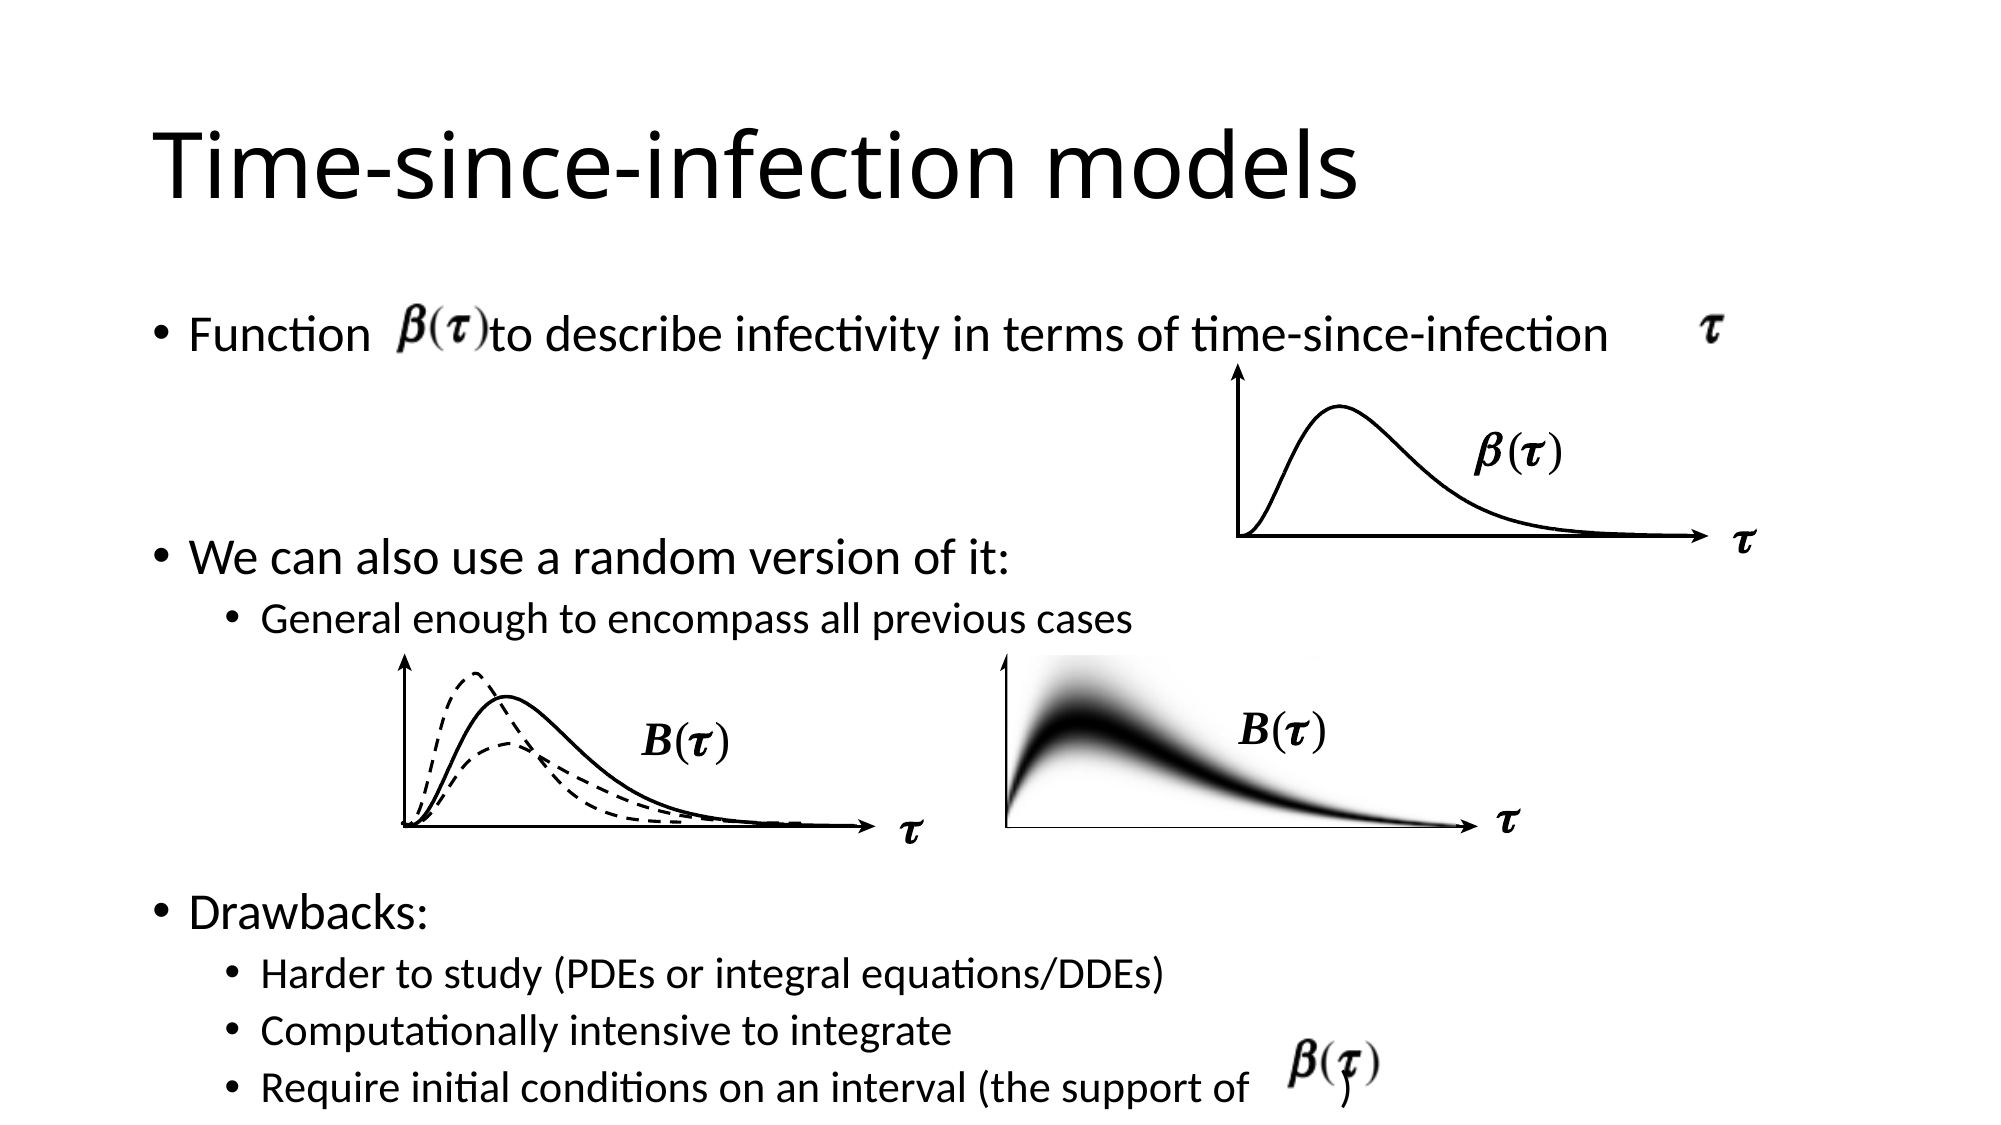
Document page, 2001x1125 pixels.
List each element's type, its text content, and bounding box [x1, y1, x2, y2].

picture [999, 653, 1479, 834]
title Time-since-infection models [137, 59, 1863, 278]
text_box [1496, 807, 1526, 839]
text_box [1696, 309, 1728, 346]
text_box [1230, 363, 1762, 559]
list Function to describe infectivity in terms of time-since-infection We can also use a random version of it: General enough to encompass all previous cases Drawbacks: Harder to study (PDEs or integral equations/DDEs) Computationally intensive to integrate Require initial conditions on an interval (the support of ) [137, 299, 1863, 1125]
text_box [392, 299, 491, 356]
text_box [1233, 705, 1332, 760]
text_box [397, 653, 929, 850]
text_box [1282, 1034, 1381, 1091]
